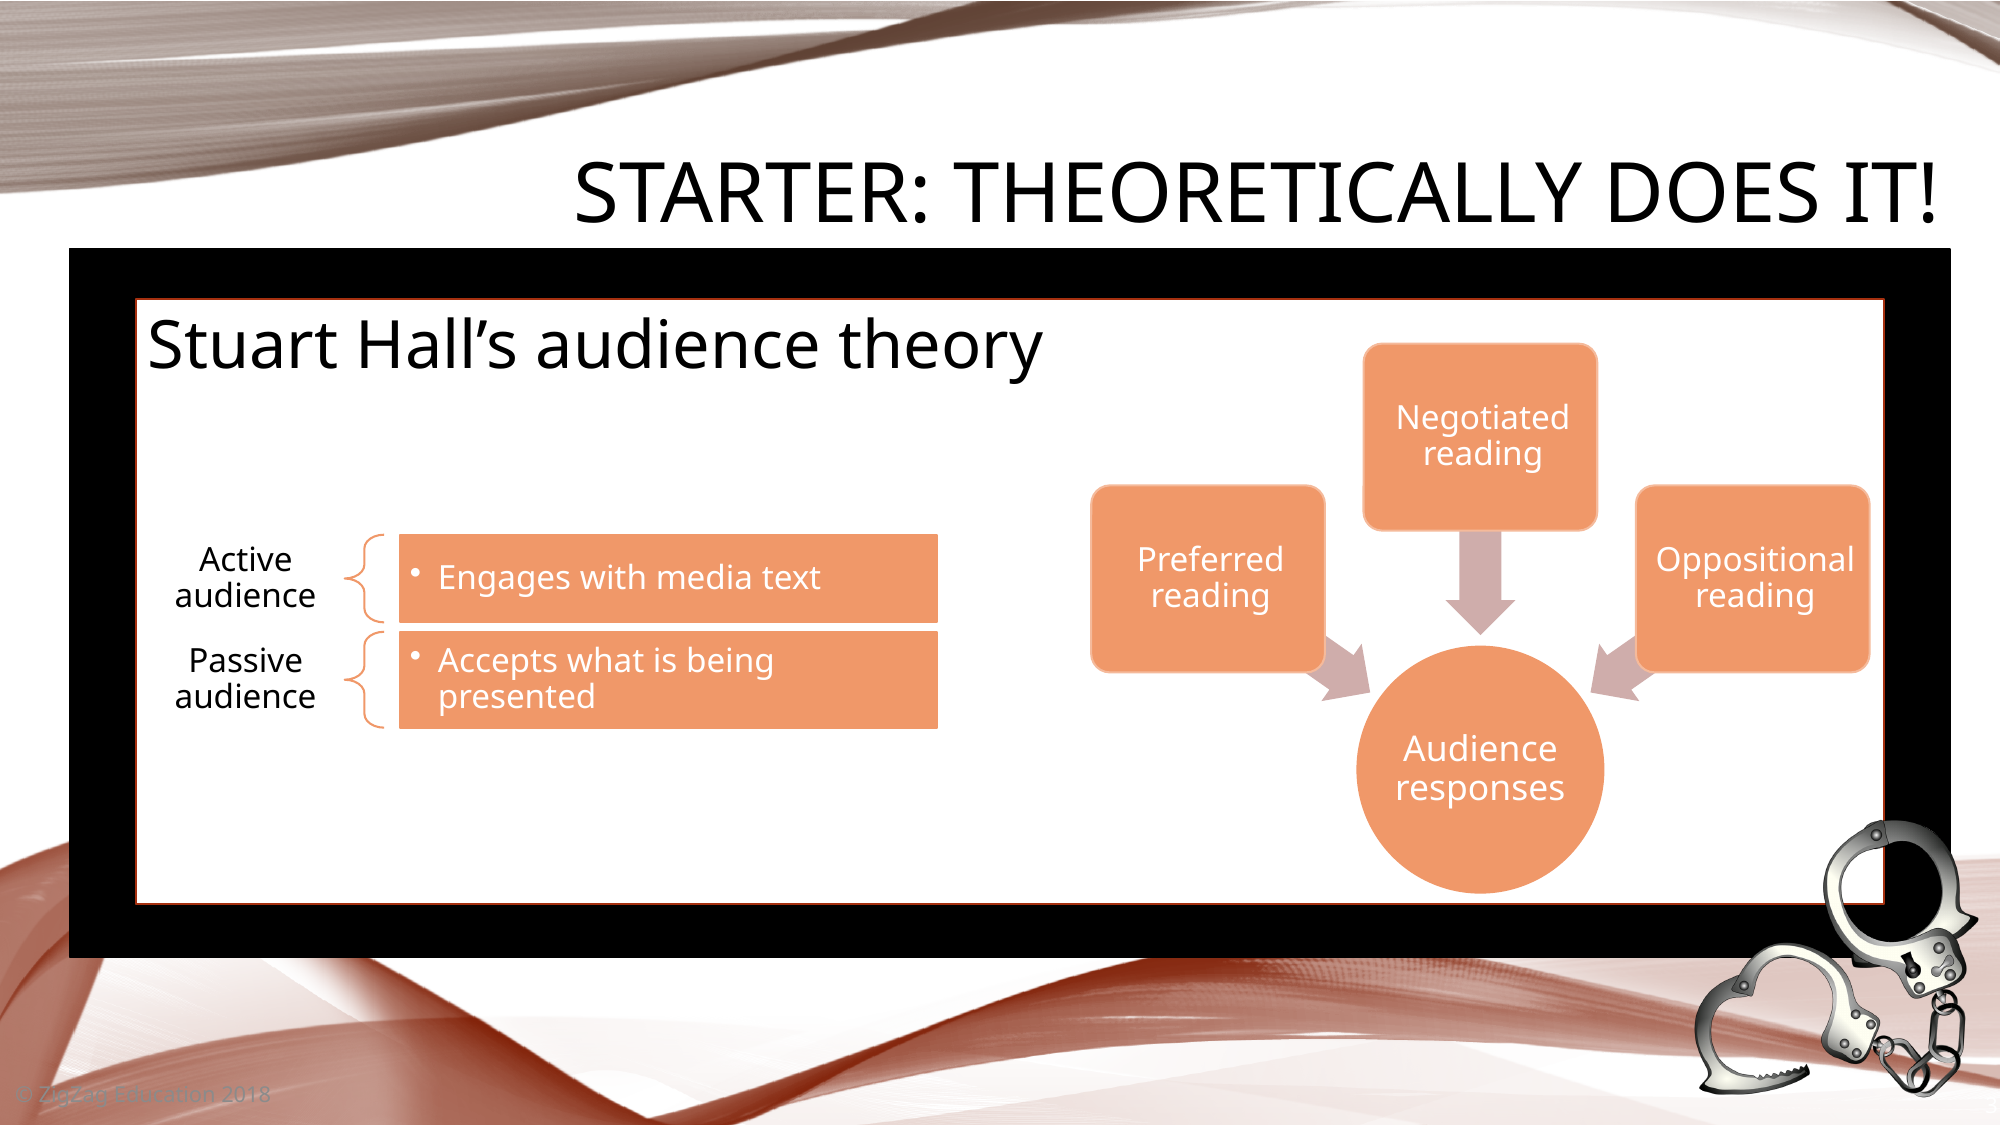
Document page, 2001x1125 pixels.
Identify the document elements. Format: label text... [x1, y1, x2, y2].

text_box Stuart Hall’s audience theory [132, 302, 1090, 416]
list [146, 426, 938, 836]
picture [1663, 793, 2001, 1125]
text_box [1090, 302, 1871, 934]
text_box Starter: Theoretically Does It! [558, 143, 2000, 256]
footer © ZigZag Education 2018 [0, 1065, 1050, 1125]
